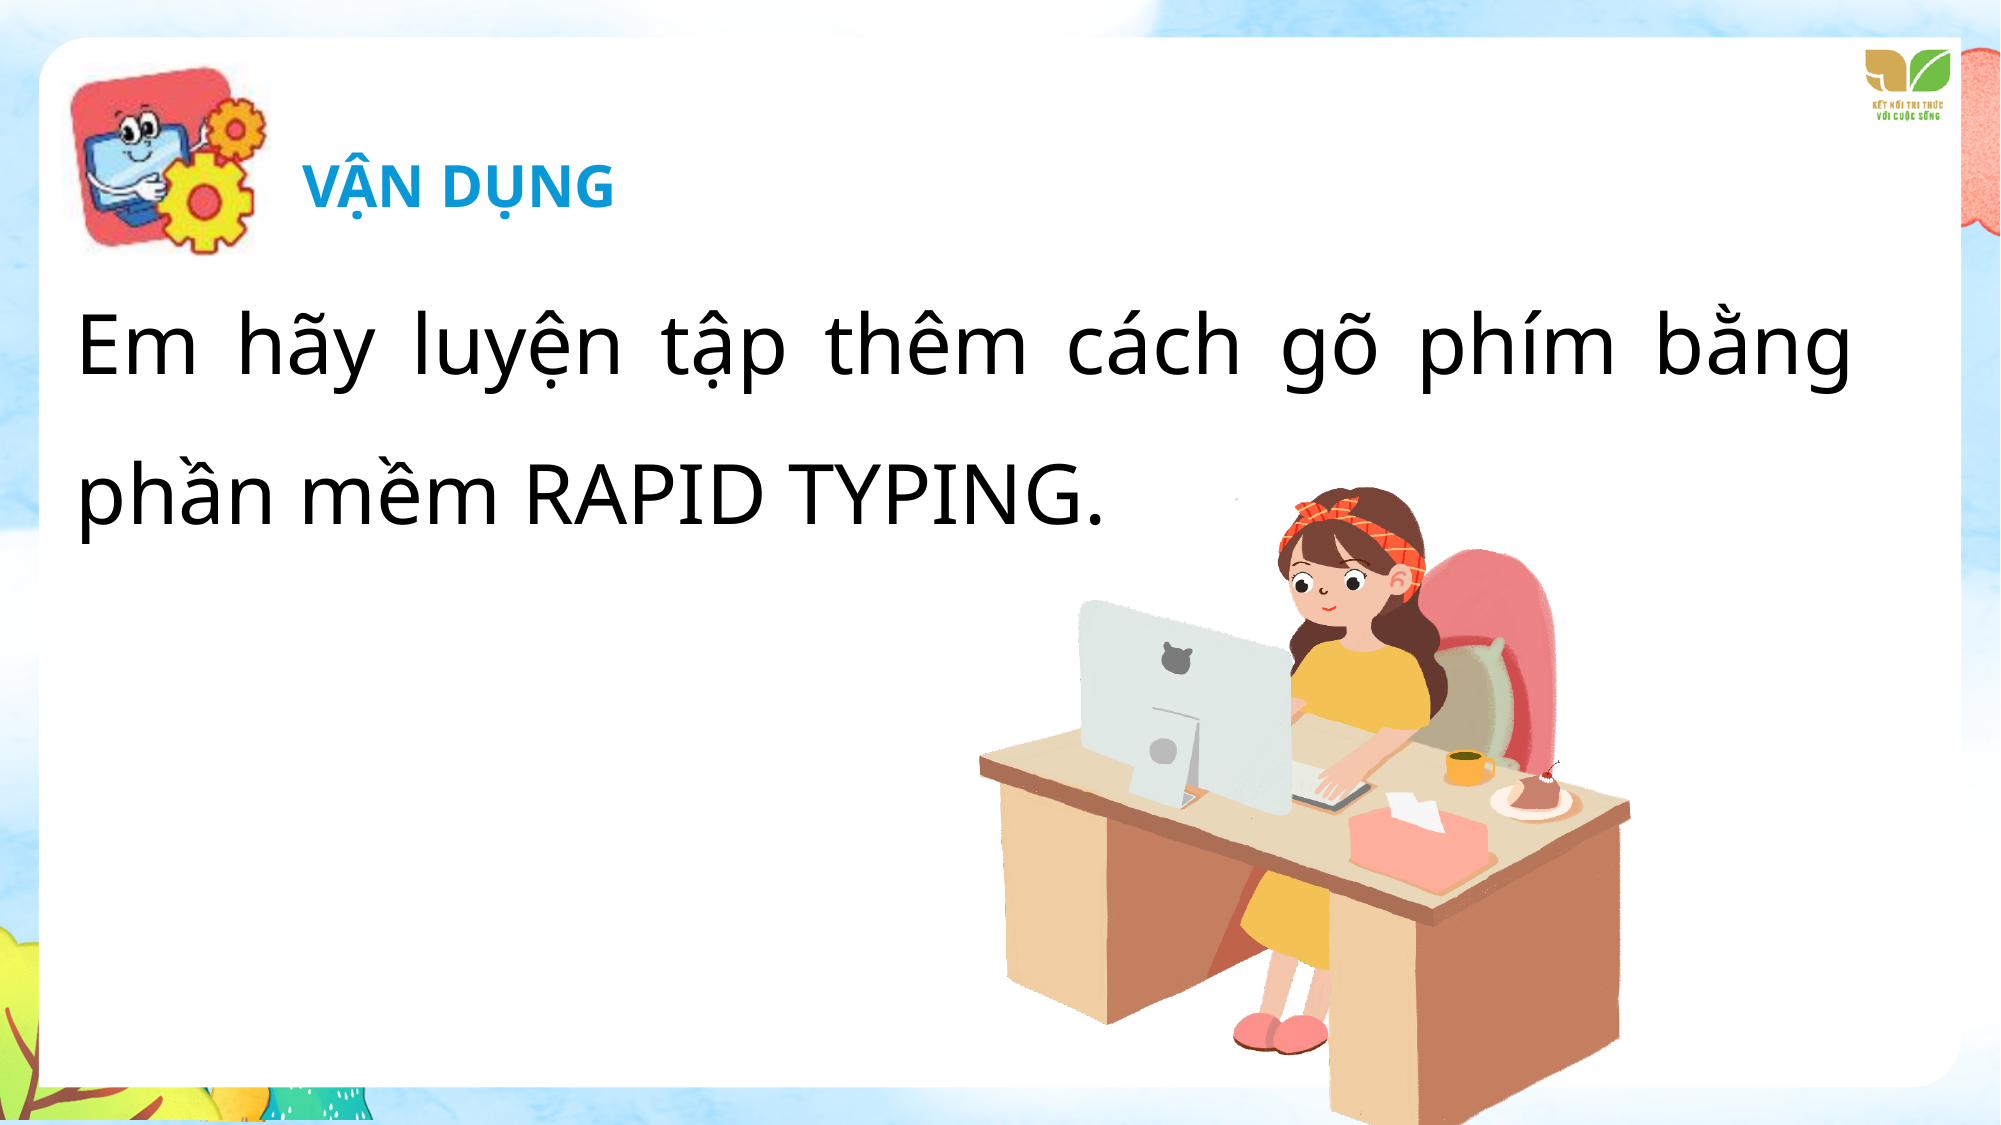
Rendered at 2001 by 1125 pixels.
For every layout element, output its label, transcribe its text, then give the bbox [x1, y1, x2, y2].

picture [0, 0, 2001, 1125]
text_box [60, 62, 679, 257]
text_box Em hãy luyện tập thêm cách gõ phím bằng phần mềm RAPID TYPING. [61, 233, 1871, 549]
